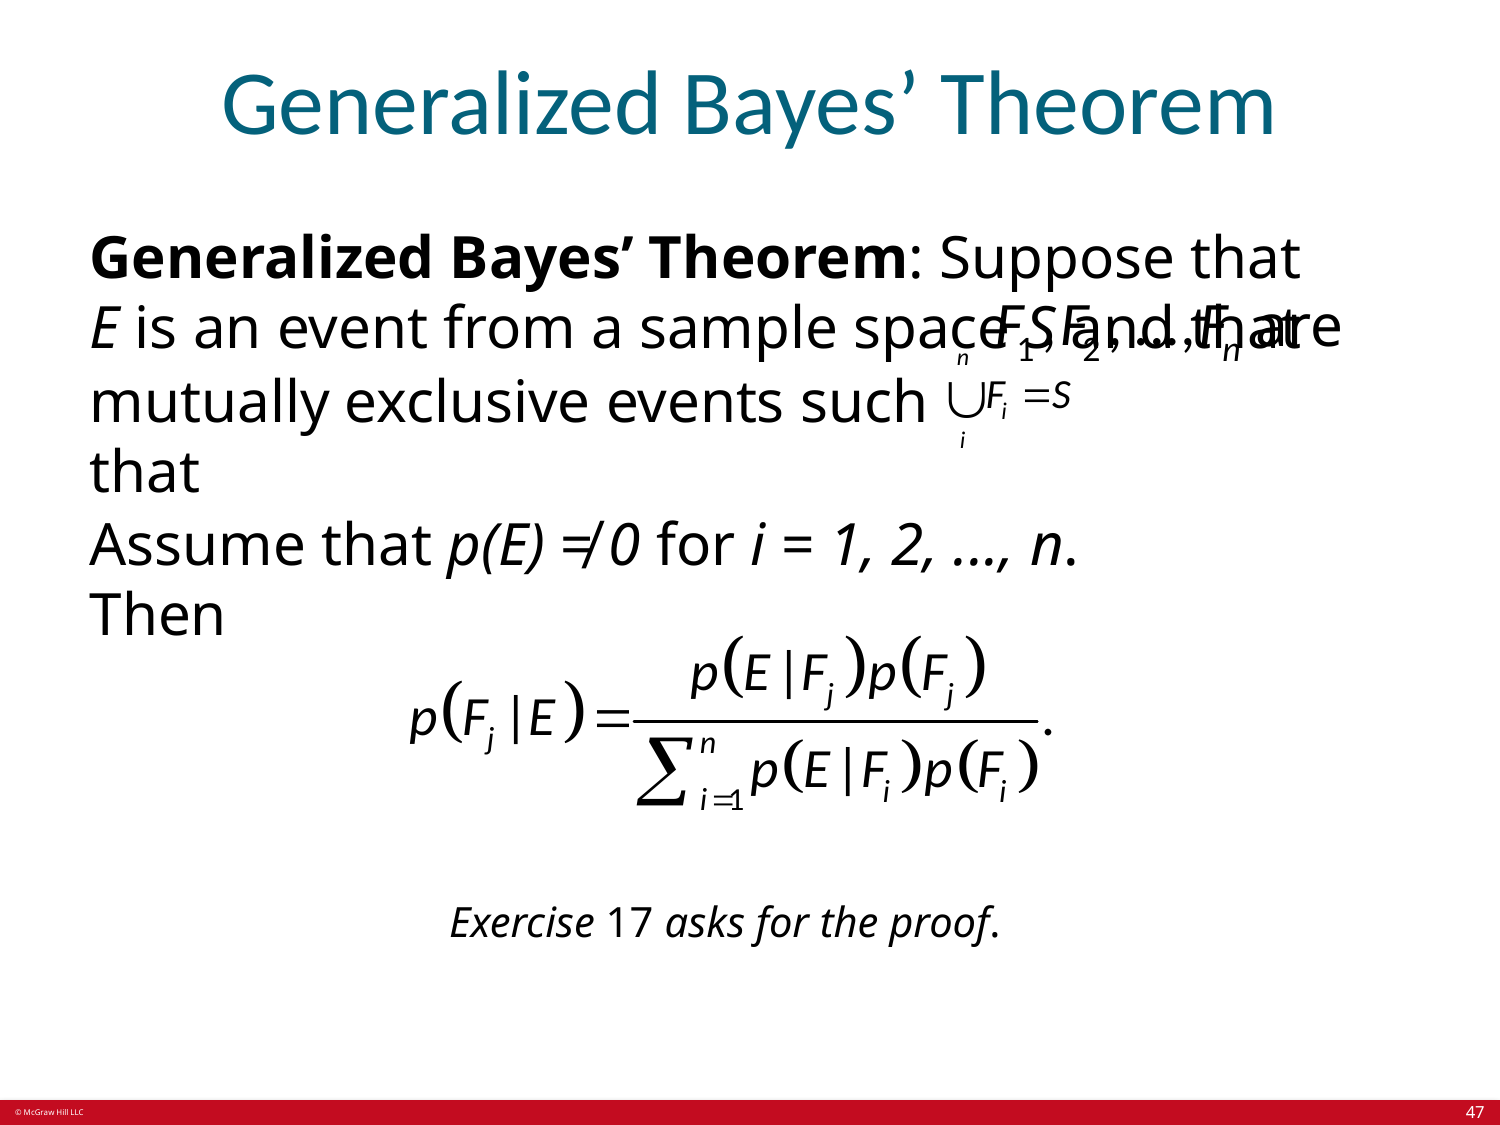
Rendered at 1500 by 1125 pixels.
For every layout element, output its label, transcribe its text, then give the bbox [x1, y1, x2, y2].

text_box 47 [1424, 1099, 1500, 1125]
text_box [399, 629, 1065, 824]
list Assume that p(E) ≠ 0 for i = 1, 2, . . ., n. Then [75, 499, 1163, 589]
list Exercise 17 asks for the proof. [75, 888, 1375, 951]
list are [1249, 281, 1366, 376]
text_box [987, 283, 1252, 377]
list mutually exclusive events such that [75, 357, 932, 449]
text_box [937, 339, 1080, 458]
list Generalized Bayes’ Theorem: Suppose that E is an event from a sample space S and that [75, 212, 1325, 357]
title Generalized Bayes’ Theorem [0, 0, 1500, 195]
